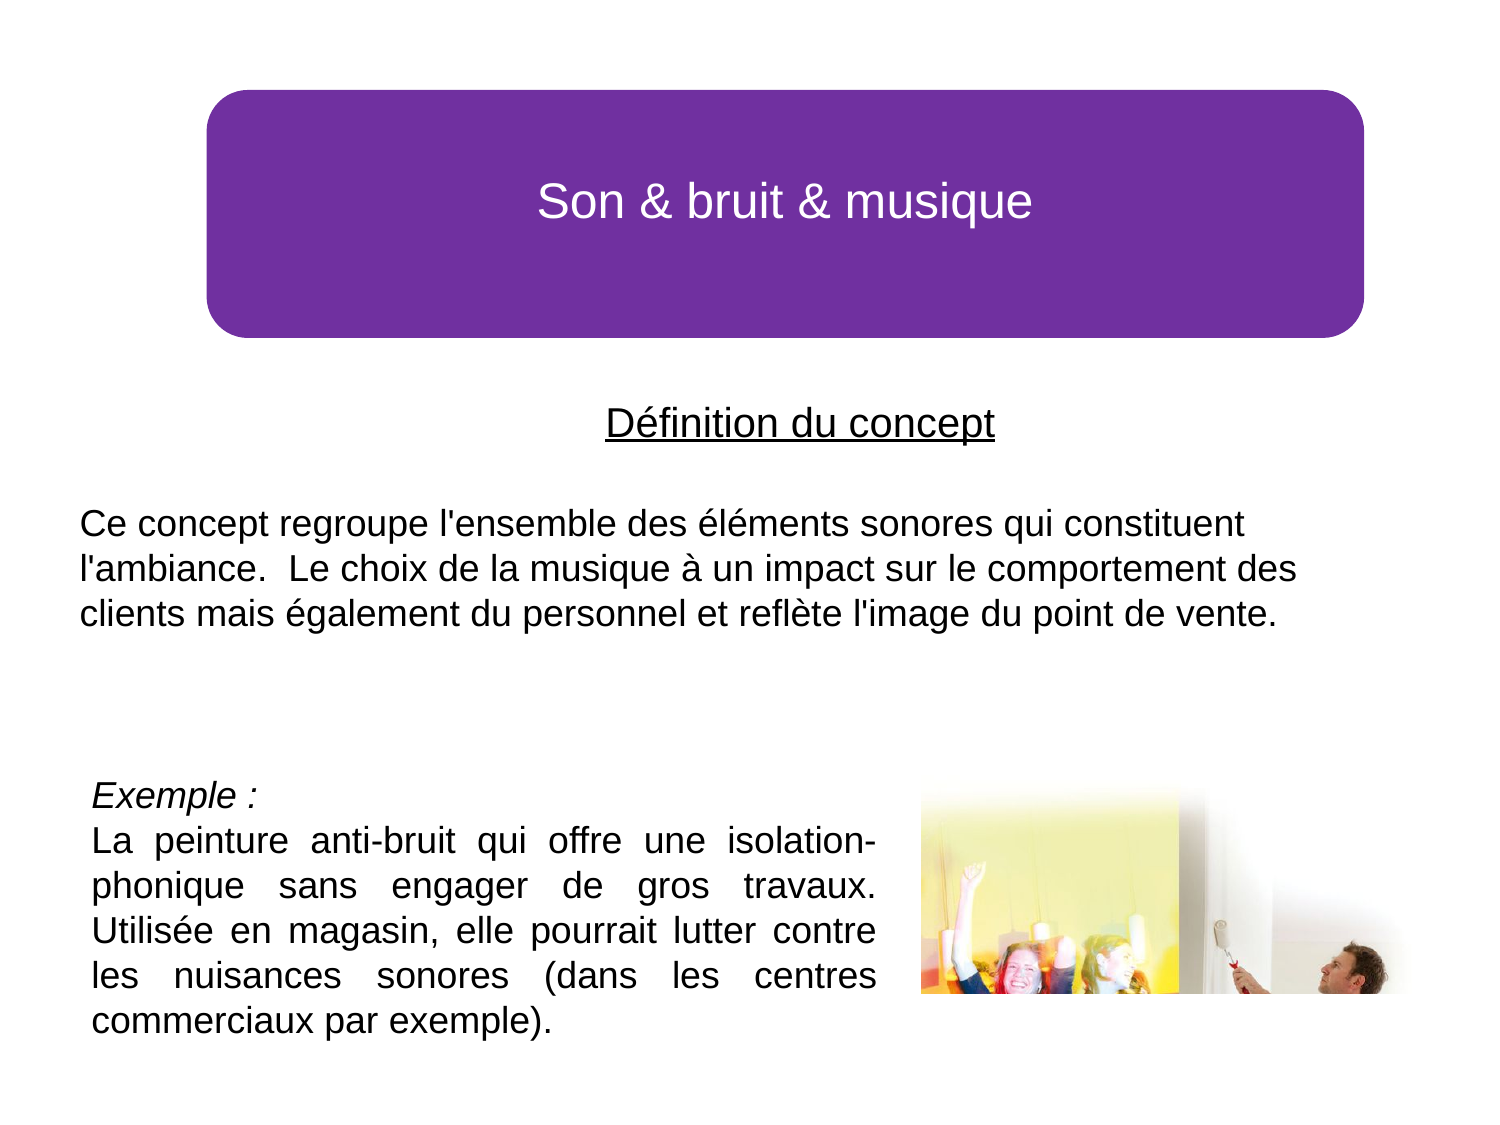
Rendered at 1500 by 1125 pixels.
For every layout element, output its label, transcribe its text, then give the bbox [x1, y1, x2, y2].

text_box Son & bruit & musique [312, 160, 1258, 236]
text_box Ce concept regroupe l'ensemble des éléments sonores qui constituent l'ambiance. Le choix de la musique à un impact sur le comportement des clients mais également du personnel et reflète l'image du point de vente. [64, 491, 1412, 642]
text_box [204, 87, 1367, 341]
picture [920, 774, 1412, 995]
text_box Définition du concept [239, 387, 1362, 453]
text_box Exemple : La peinture anti-bruit qui offre une isolation-phonique sans engager de gros travaux. Utilisée en magasin, elle pourrait lutter contre les nuisances sonores (dans les centres commerciaux par exemple). [76, 763, 892, 1093]
